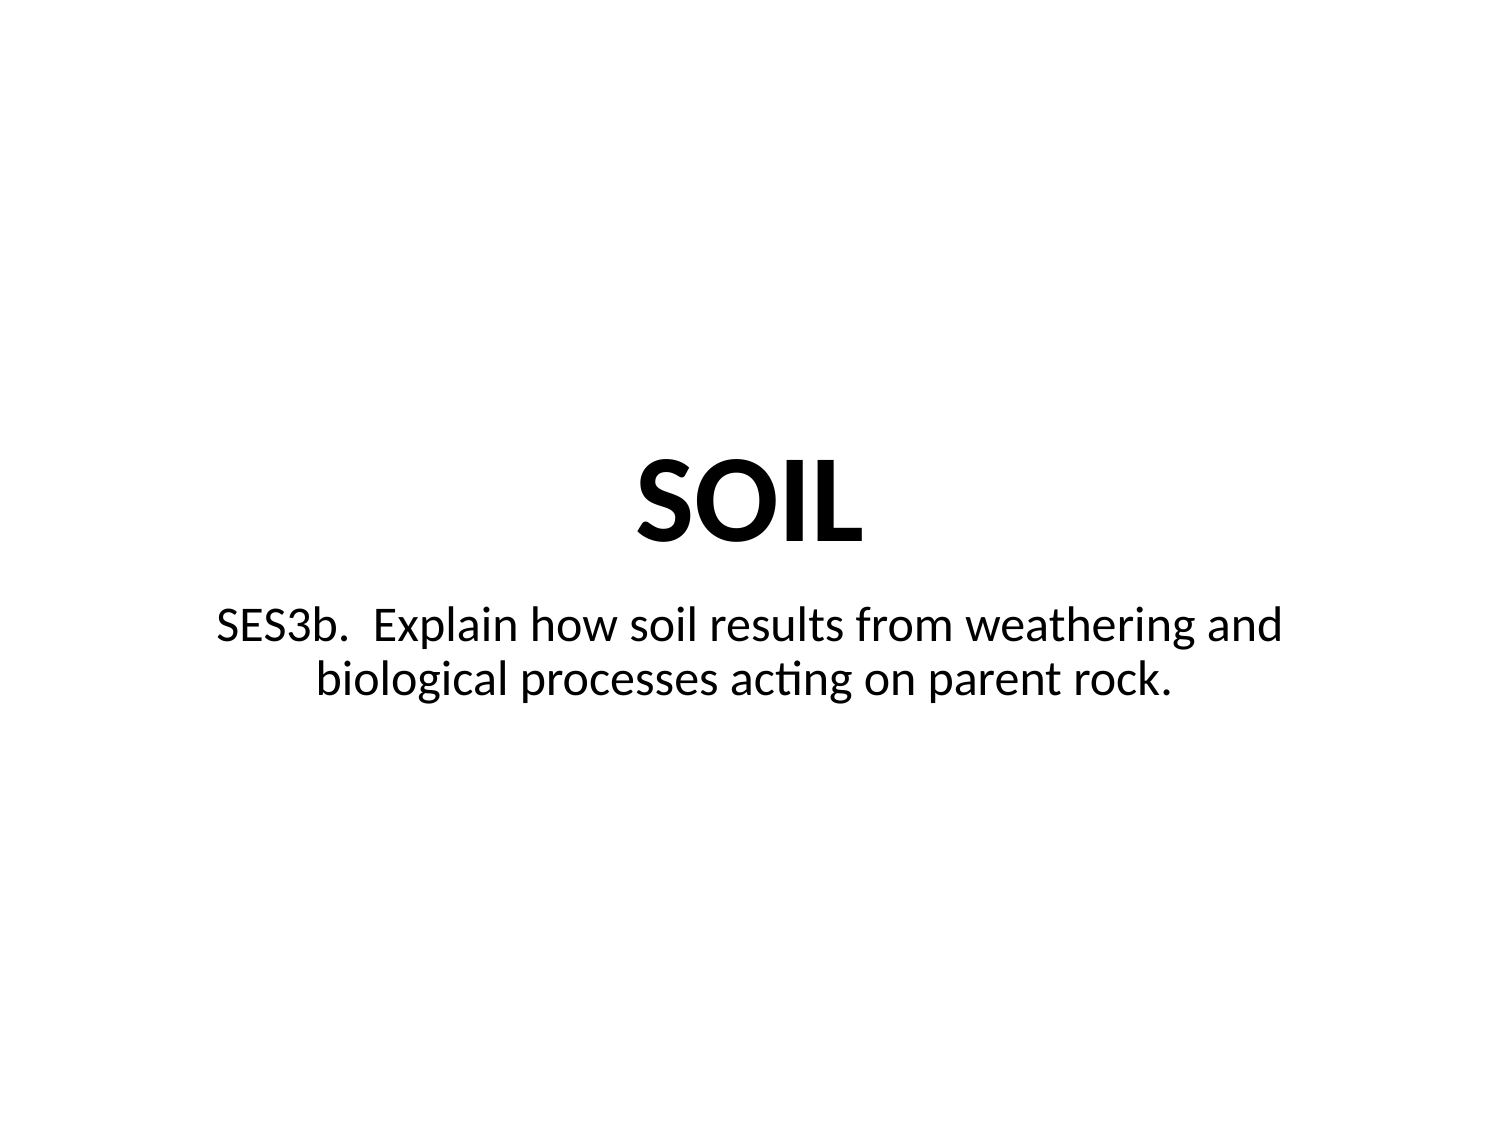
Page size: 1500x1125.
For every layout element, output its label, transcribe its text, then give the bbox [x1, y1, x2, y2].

title SOIL [112, 184, 1388, 576]
subtitle SES3b. Explain how soil results from weathering and biological processes acting on parent rock. [187, 590, 1313, 863]
